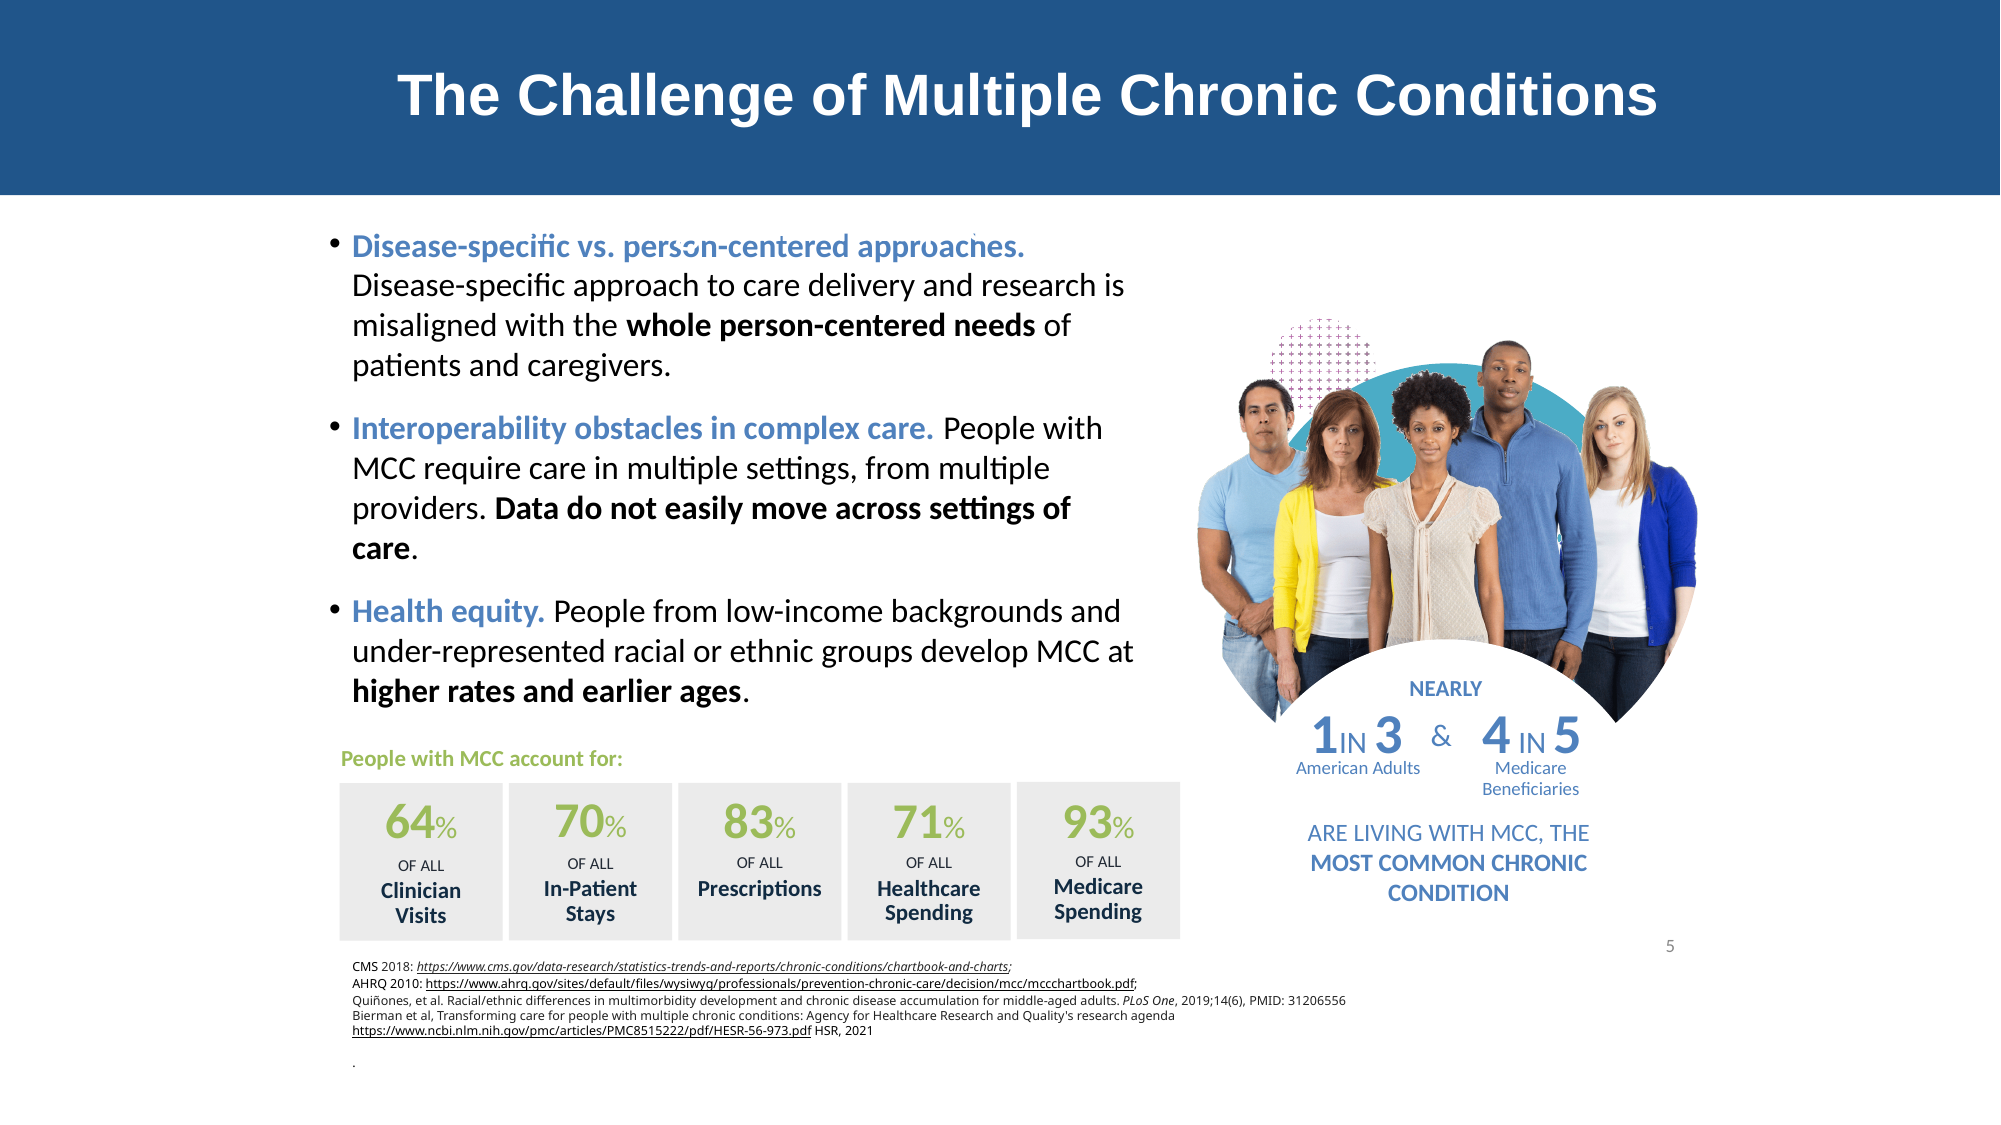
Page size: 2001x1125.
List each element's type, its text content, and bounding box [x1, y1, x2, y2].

text_box People with MCC account for: [340, 746, 742, 782]
picture [1189, 278, 1702, 788]
slide_number 5 [1325, 922, 1675, 968]
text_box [1230, 638, 1661, 920]
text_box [1016, 781, 1181, 940]
text_box CMS 2018: https://www.cms.gov/data-research/statistics-trends-and-reports/chronic-conditions/chartbook-and-charts; AHRQ 2010: https://www.ahrq.gov/sites/default/files/wysiwyg/professionals/prevention-chronic-care/decision/mcc/mccchartbook.pdf; Quiñones, et al. Racial/ethnic differences in multimorbidity development and chronic disease accumulation for middle-aged adults. PLoS One, 2019;14(6), PMID: 31206556 Bierman et al, Transforming care for people with multiple chronic conditions: Agency for Healthcare Research and Quality's research agenda https://www.ncbi.nlm.nih.gov/pmc/articles/PMC8515222/pdf/HESR-56-973.pdf HSR, 2021 . [340, 953, 1449, 1076]
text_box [339, 782, 504, 941]
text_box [678, 782, 842, 941]
list Disease-specific vs. person-centered approaches. Disease-specific approach to care delivery and research is misaligned with the whole person-centered needs of patients and caregivers. Interoperability obstacles in complex care. People with MCC require care in multiple settings, from multiple providers. Data do not easily move across settings of care. Health equity. People from low-income backgrounds and under-represented racial or ethnic groups develop MCC at higher rates and earlier ages. [329, 276, 1137, 548]
text_box The Challenge of Multiple Chronic Conditions [382, 50, 1675, 135]
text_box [847, 782, 1011, 941]
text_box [508, 781, 673, 941]
title The Challenge of Multiple Chronic Conditions (MCC) [324, 163, 1675, 276]
